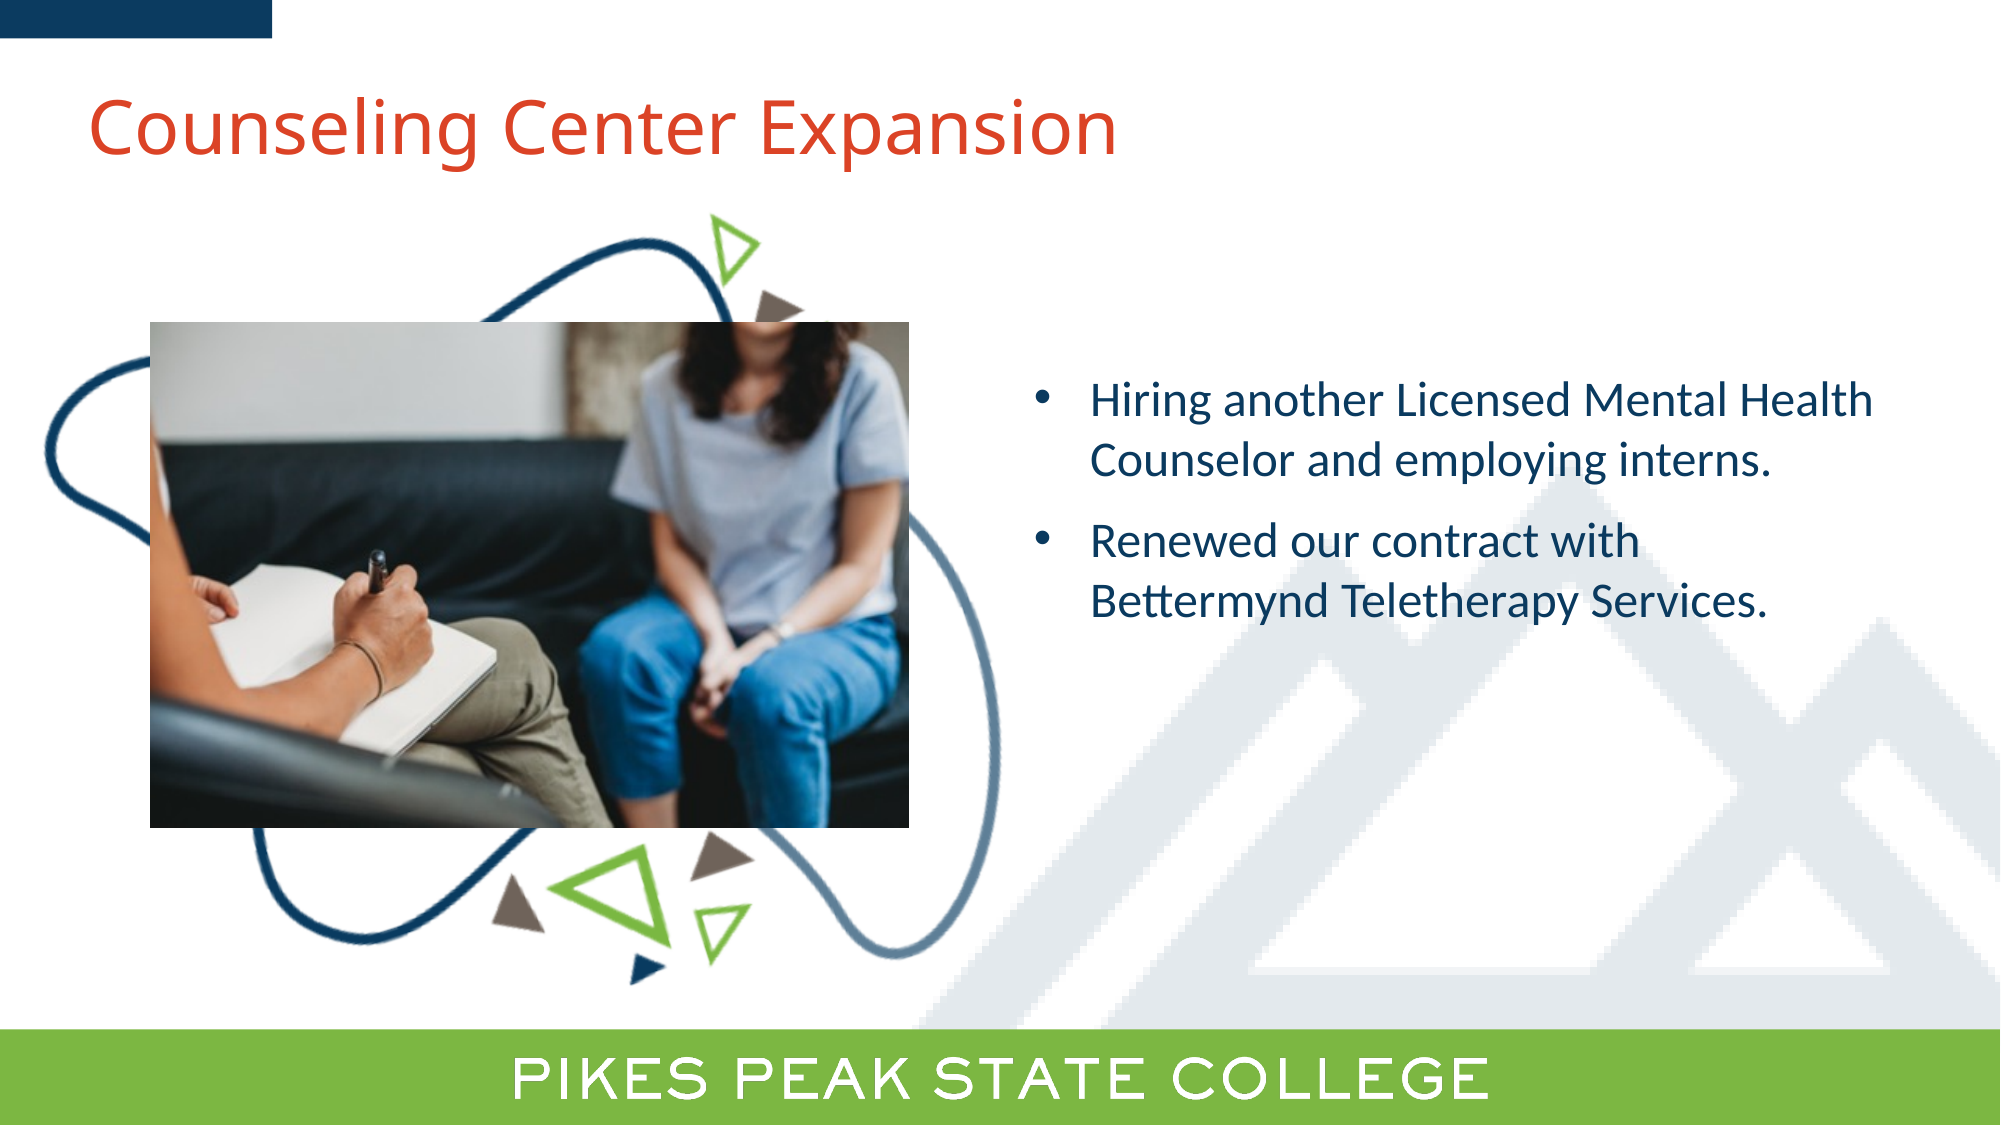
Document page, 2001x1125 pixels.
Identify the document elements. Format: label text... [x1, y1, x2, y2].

text_box Hiring another Licensed Mental Health Counselor and employing interns. Renewed our contract with Bettermynd Teletherapy Services. [1018, 358, 1915, 635]
title Counseling Center Expansion [72, 82, 1798, 173]
picture [0, 173, 1080, 1125]
